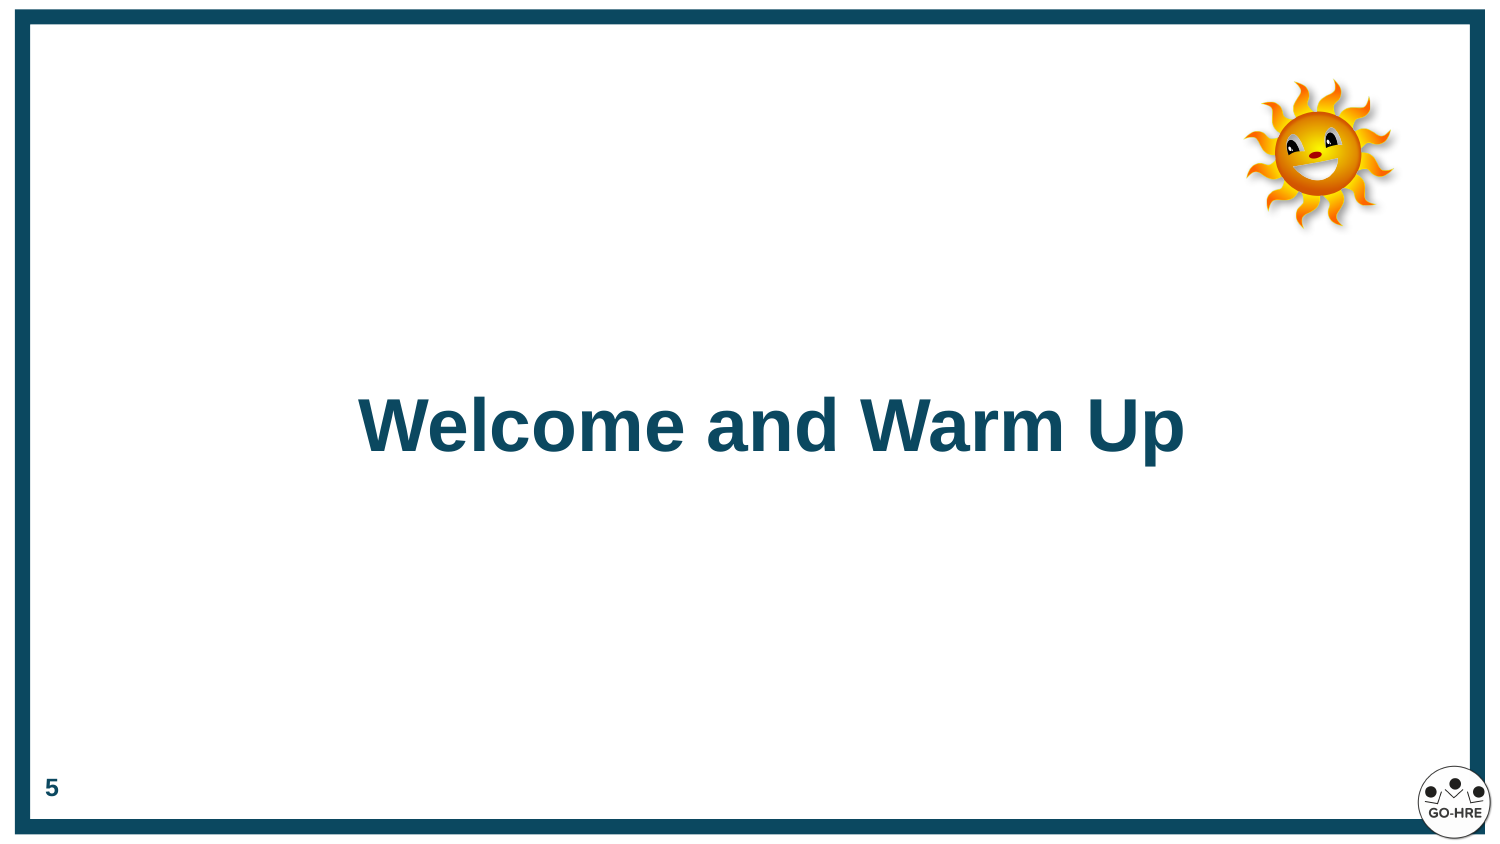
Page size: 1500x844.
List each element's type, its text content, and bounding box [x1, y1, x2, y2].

slide_number 5 [30, 754, 121, 819]
picture [1231, 69, 1405, 251]
picture [1417, 765, 1493, 841]
title Welcome and Warm Up [143, 346, 1402, 497]
